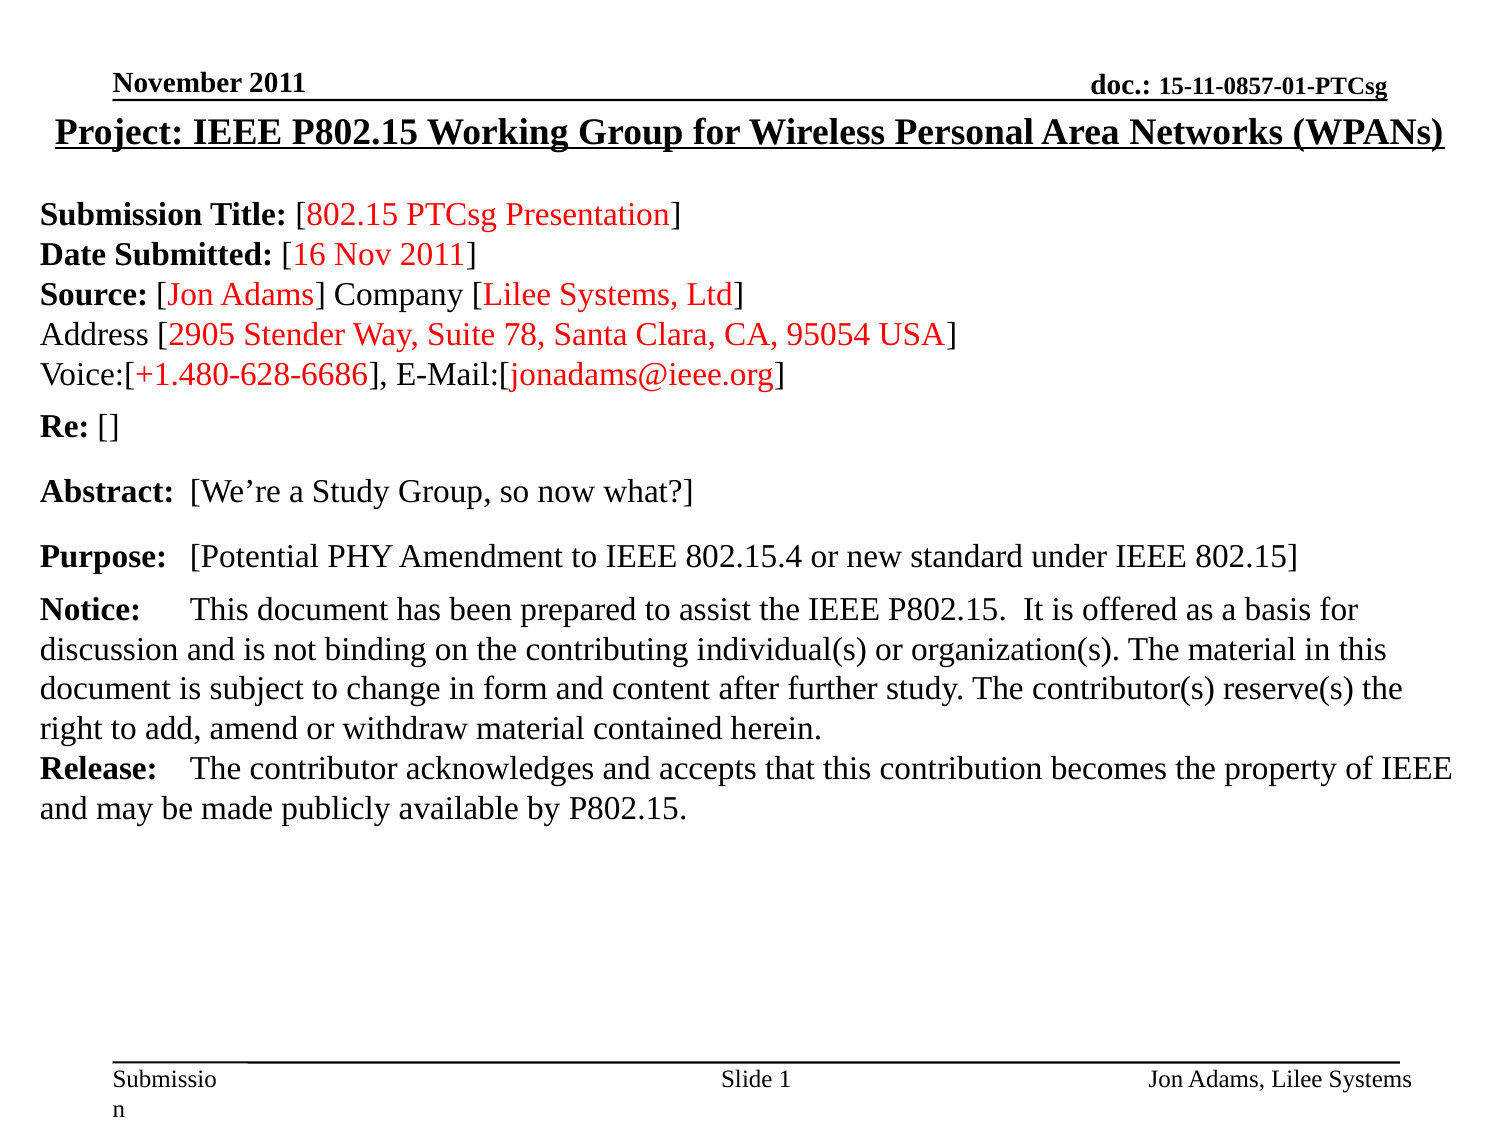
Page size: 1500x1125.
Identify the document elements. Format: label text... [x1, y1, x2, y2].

footer Jon Adams, Lilee Systems [899, 1061, 1413, 1093]
slide_number Slide 1 [712, 1061, 800, 1093]
text_box Project: IEEE P802.15 Working Group for Wireless Personal Area Networks (WPANs) Submission Title: [802.15 PTCsg Presentation] Date Submitted: [16 Nov 2011] Source: [Jon Adams] Company [Lilee Systems, Ltd] Address [2905 Stender Way, Suite 78, Santa Clara, CA, 95054 USA] Voice:[+1.480-628-6686], E-Mail:[jonadams@ieee.org] Re: [] Abstract: [We’re a Study Group, so now what?] Purpose: [Potential PHY Amendment to IEEE 802.15.4 or new standard under IEEE 802.15] Notice: This document has been prepared to assist the IEEE P802.15. It is offered as a basis for discussion and is not binding on the contributing individual(s) or organization(s). The material in this document is subject to change in form and content after further study. The contributor(s) reserve(s) the right to add, amend or withdraw material contained herein. Release: The contributor acknowledges and accepts that this contribution becomes the property of IEEE and may be made publicly available by P802.15. [24, 99, 1475, 834]
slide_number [112, 62, 376, 99]
